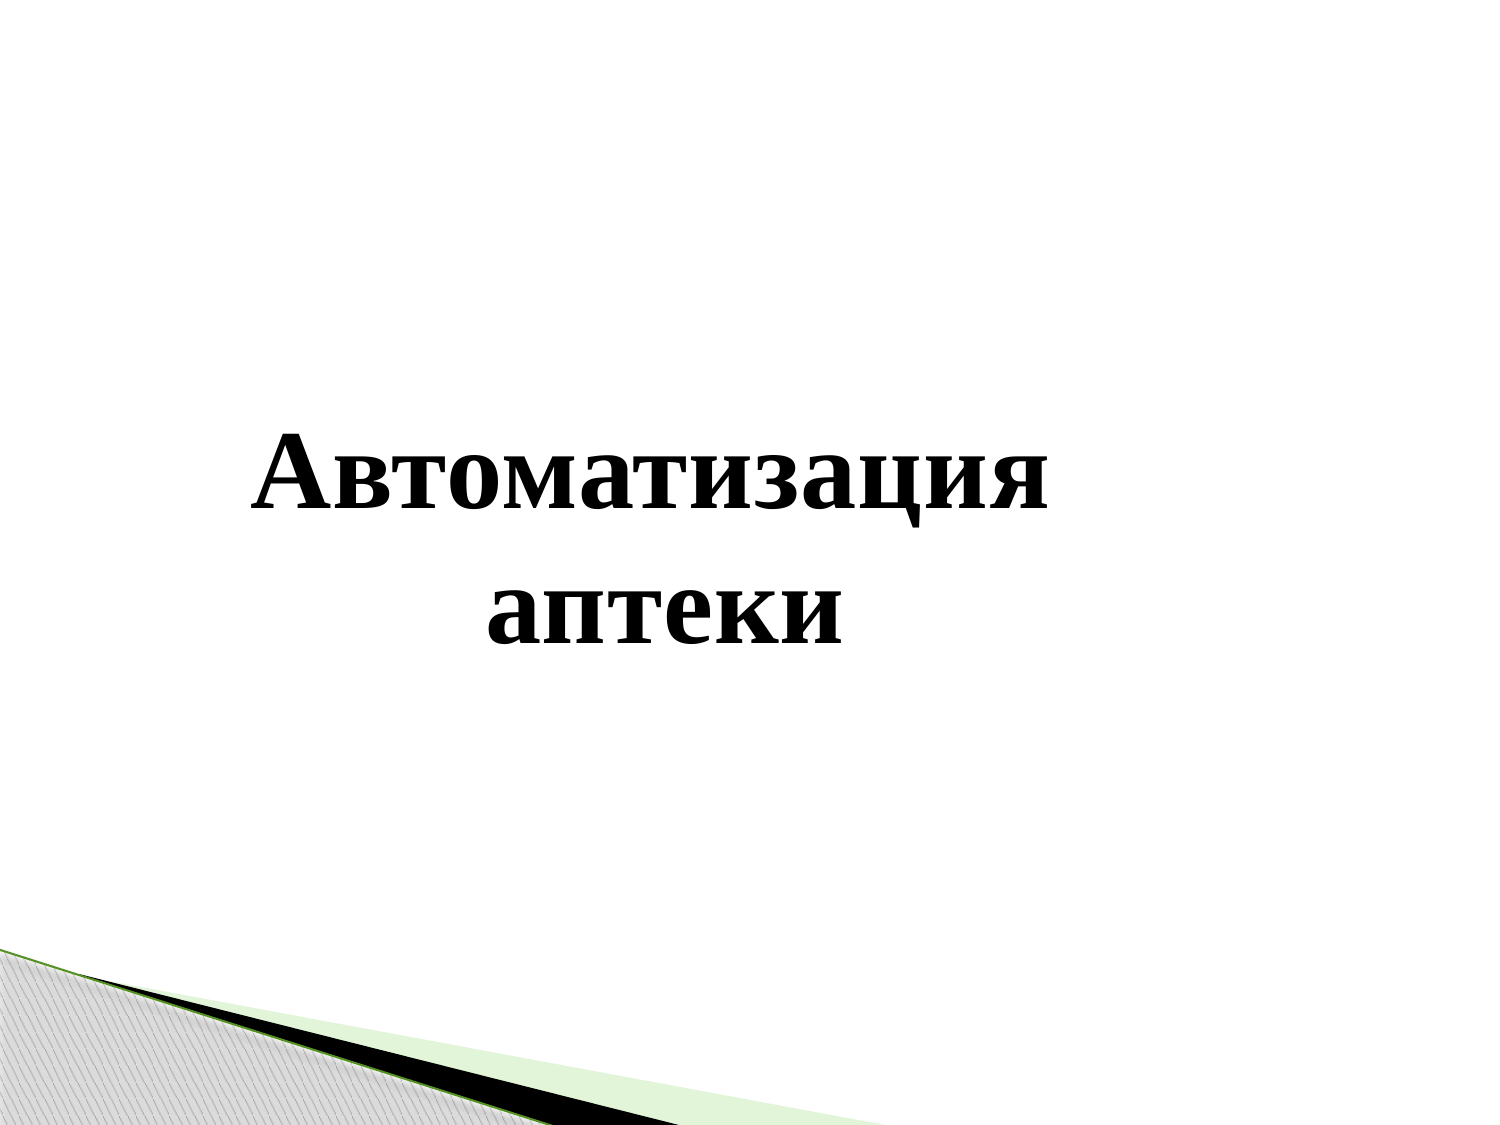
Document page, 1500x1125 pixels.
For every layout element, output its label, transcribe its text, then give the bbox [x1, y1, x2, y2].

text_box Автоматизация аптеки [235, 388, 1096, 674]
